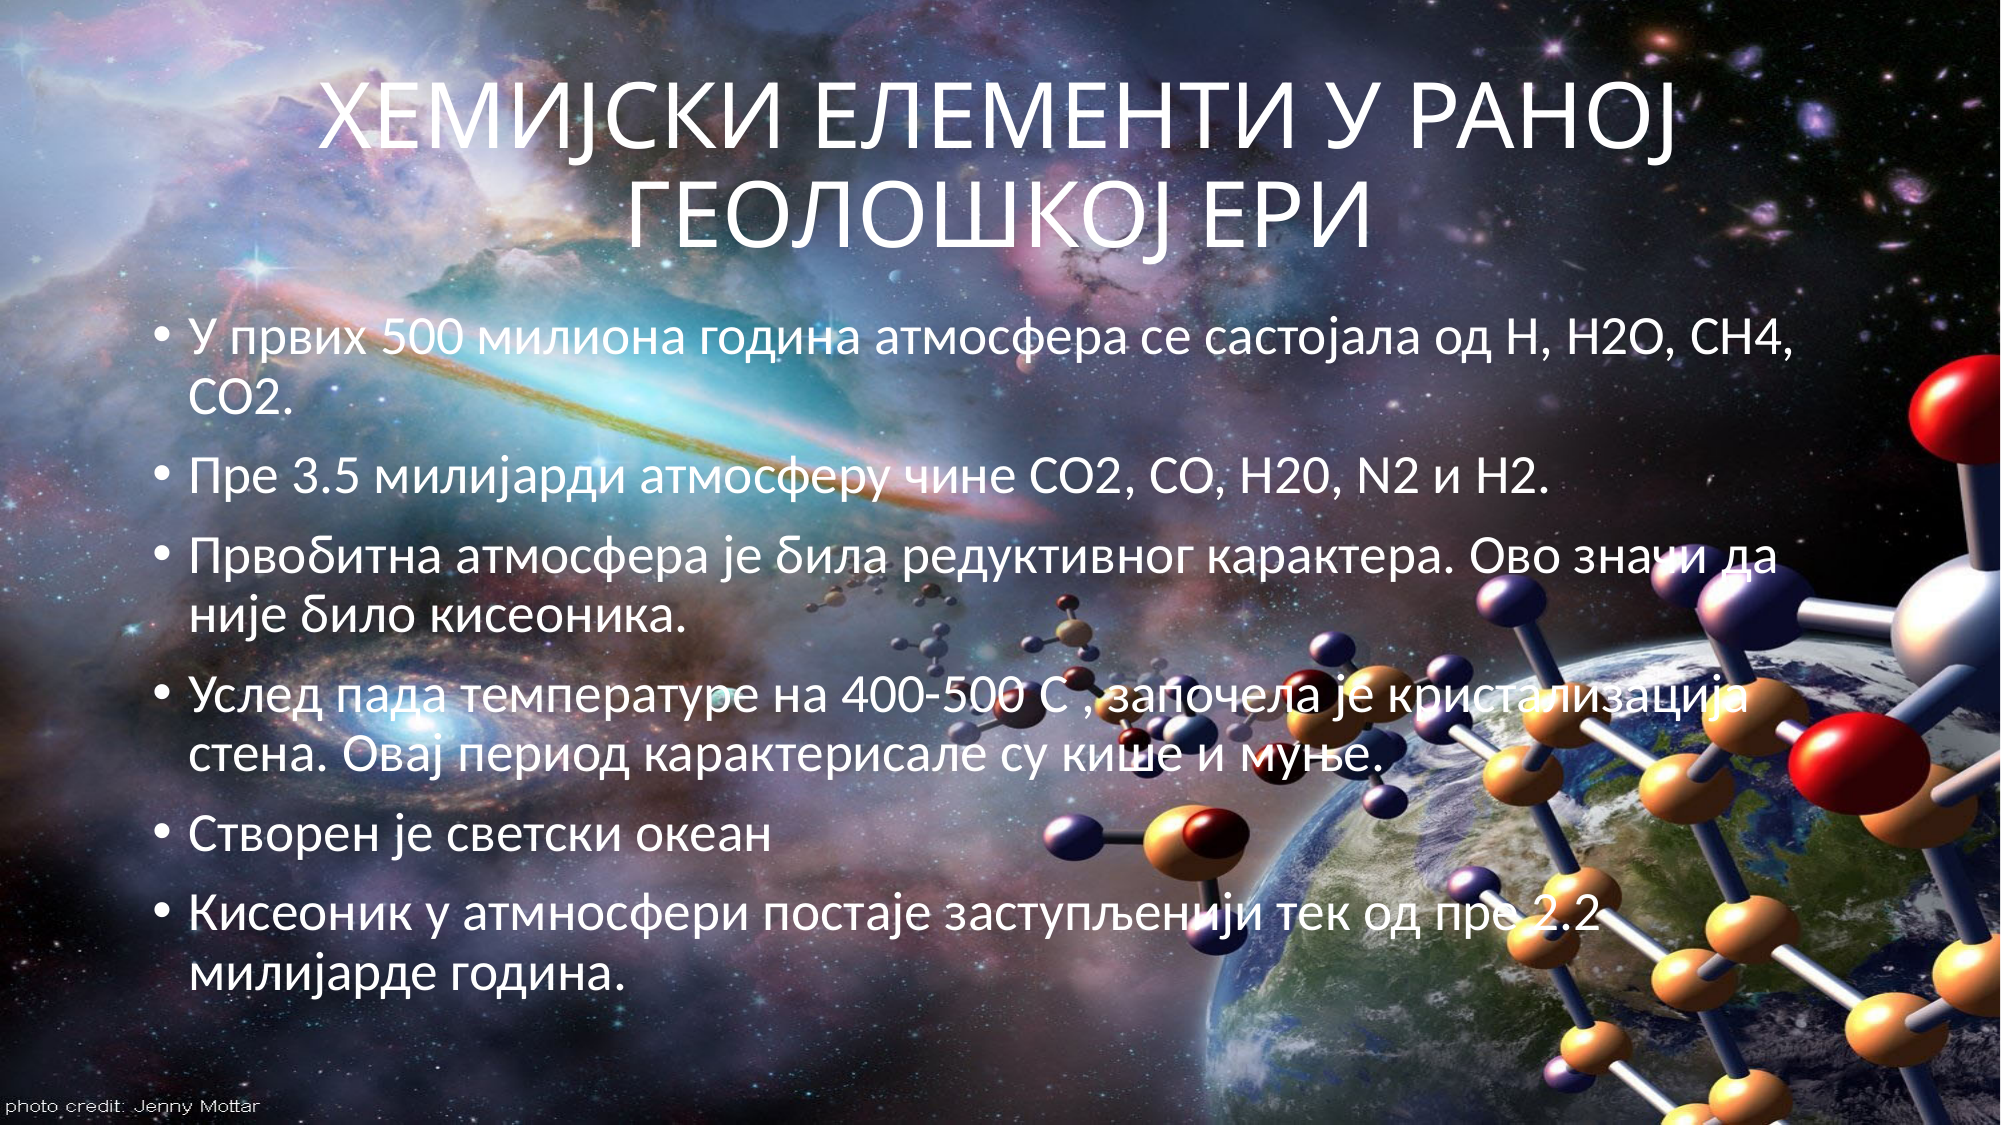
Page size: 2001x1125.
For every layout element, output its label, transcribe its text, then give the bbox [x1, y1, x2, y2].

title ХЕМИЈСКИ ЕЛЕМЕНТИ У РАНОЈ ГЕОЛОШКОЈ ЕРИ [137, 59, 1863, 278]
picture [0, 0, 2001, 1125]
list У првих 500 милиона година атмосфера се састојала од H, H2O, CH4, CO2. Пре 3.5 милијарди атмосферу чине CO2, CO, H20, N2 и H2. Првобитна атмосфера је била редуктивног карактера. Ово значи да није било кисеоника. Услед пада температуре на 400-500 C , започела је кристализација стена. Овај период карактерисале су кише и муње. Створен је светски океан Кисеоник у атмносфери постаје заступљенији тек од пре 2.2 милијарде година. [137, 299, 1863, 1014]
